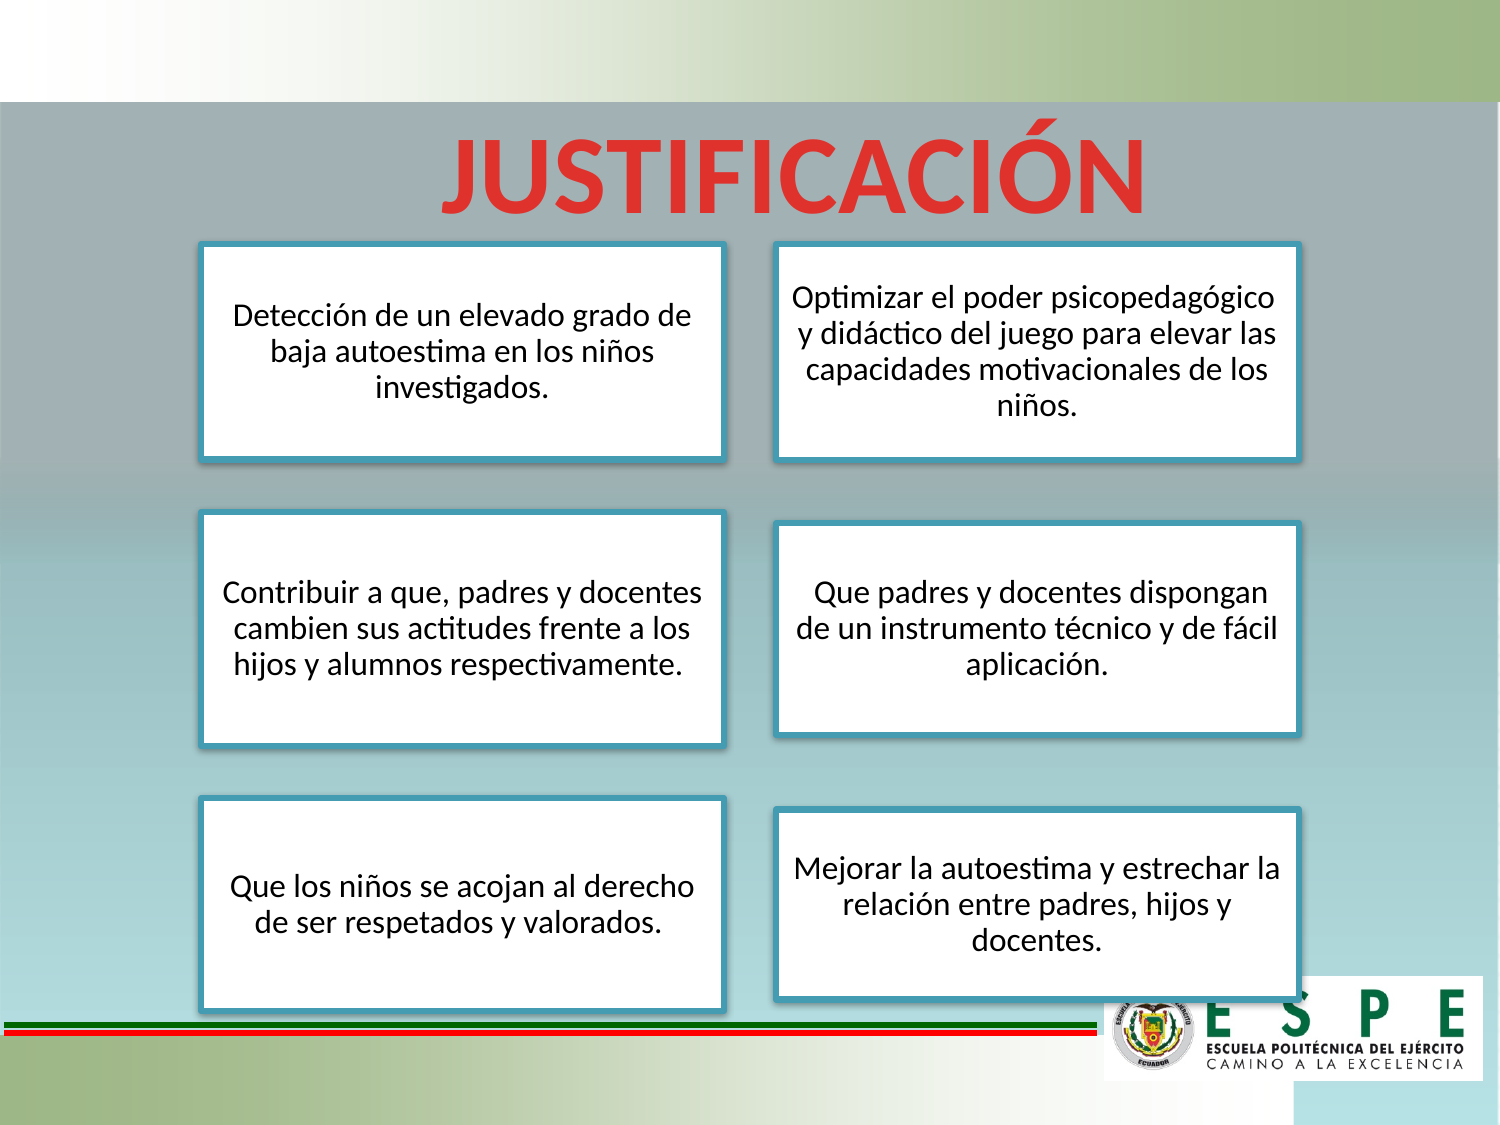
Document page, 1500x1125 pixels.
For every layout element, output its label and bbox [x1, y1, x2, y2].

text_box [0, 0, 1500, 1125]
text_box [52, 243, 1448, 1012]
